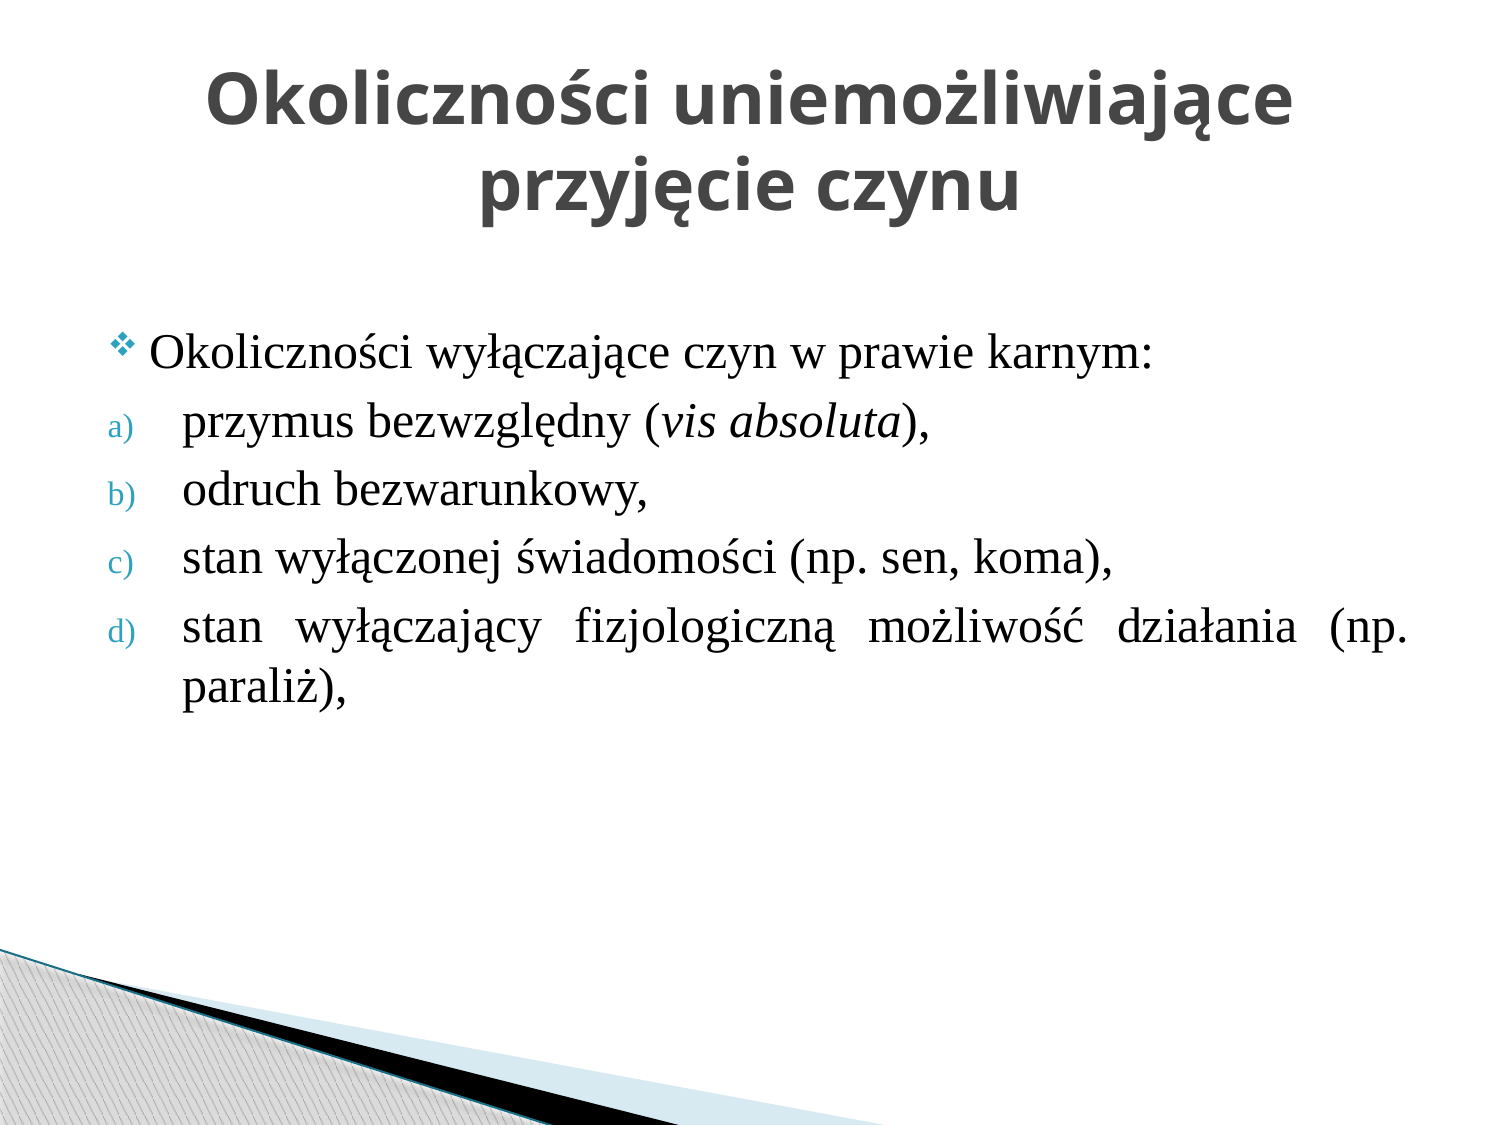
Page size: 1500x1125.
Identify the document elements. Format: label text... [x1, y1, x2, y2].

title Okoliczności uniemożliwiające przyjęcie czynu [75, 45, 1425, 233]
list Okoliczności wyłączające czyn w prawie karnym: przymus bezwzględny (vis absoluta), odruch bezwarunkowy, stan wyłączonej świadomości (np. sen, koma), stan wyłączający fizjologiczną możliwość działania (np. paraliż), [75, 243, 1425, 986]
